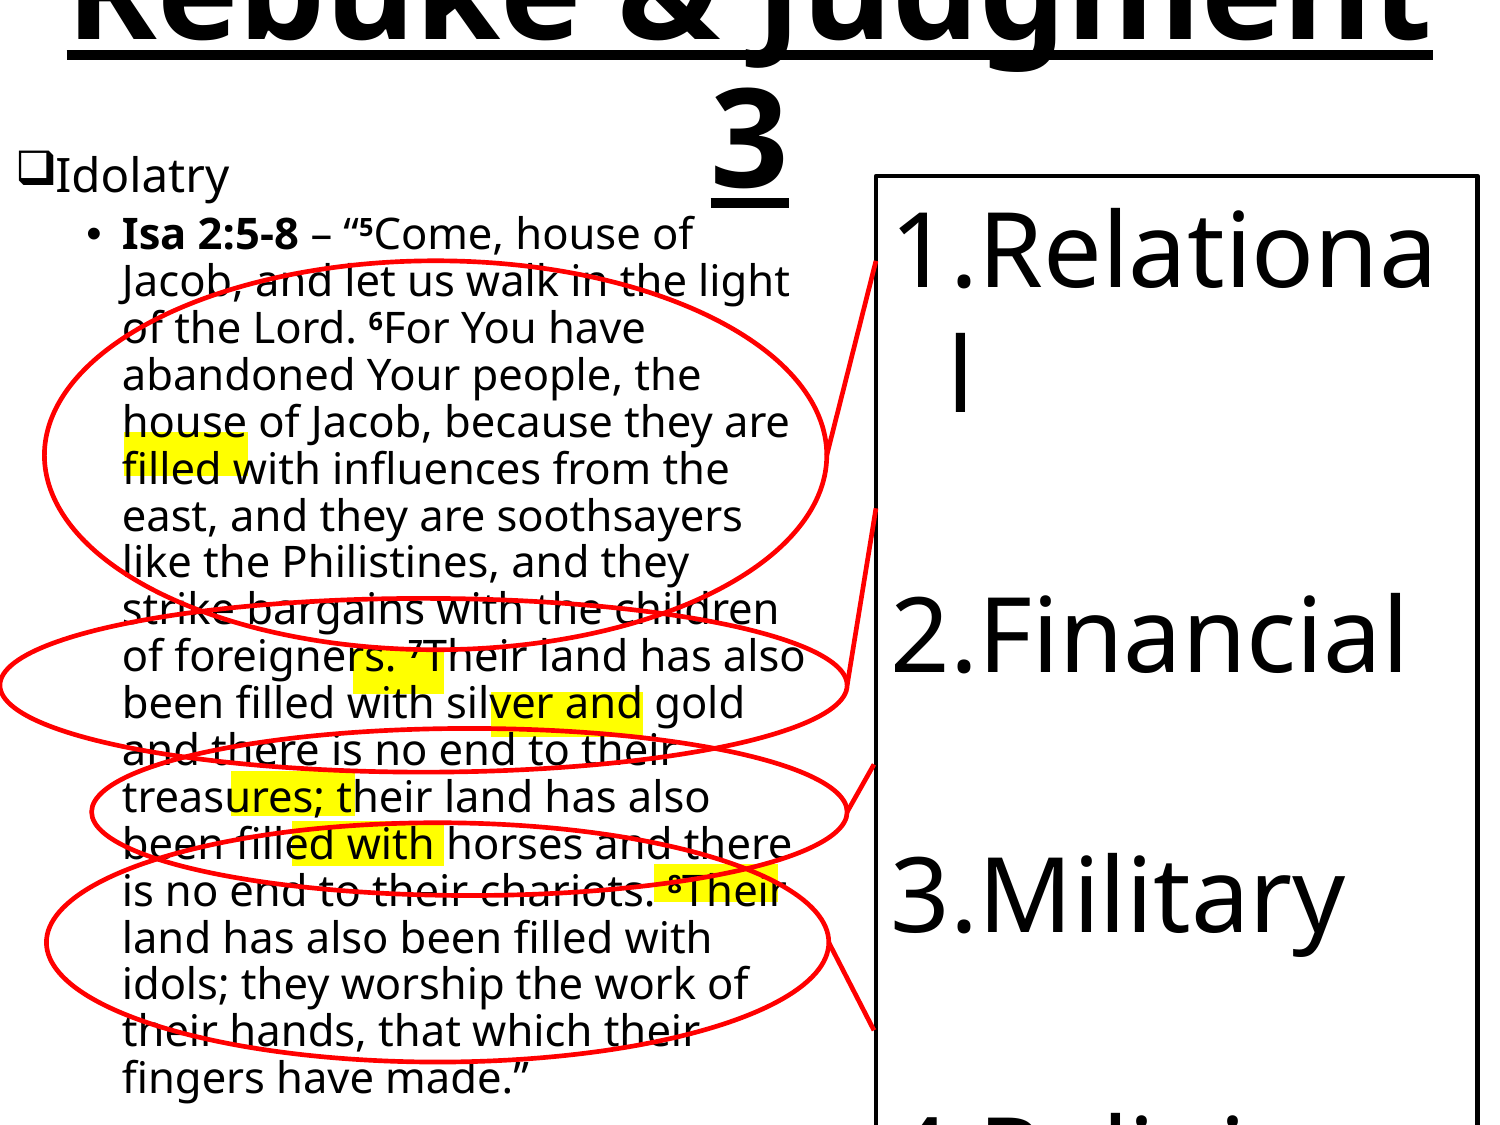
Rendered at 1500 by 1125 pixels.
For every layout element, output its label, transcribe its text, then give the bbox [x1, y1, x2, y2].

text_box Relational Financial Military Religious [876, 176, 1478, 1125]
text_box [44, 260, 876, 508]
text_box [91, 728, 874, 822]
list Idolatry Isa 2:5-8 – “5Come, house of Jacob, and let us walk in the light of the Lord. 6For You have abandoned Your people, the house of Jacob, because they are filled with influences from the east, and they are soothsayers like the Philistines, and they strike bargains with the children of foreigners. 7Their land has also been filled with silver and gold and there is no end to their treasures; their land has also been filled with horses and there is no end to their chariots. 8Their land has also been filled with idols; they worship the work of their hands, that which their fingers have made.” [0, 143, 827, 508]
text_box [0, 508, 876, 773]
list Idolatry Isa 2:5-8 – “5Come, house of Jacob, and let us walk in the light of the Lord. 6For You have abandoned Your people, the house of Jacob, because they are filled with influences from the east, and they are soothsayers like the Philistines, and they strike bargains with the children of foreigners. 7Their land has also been filled with silver and gold and there is no end to their treasures; their land has also been filled with horses and there is no end to their chariots. 8Their land has also been filled with idols; they worship the work of their hands, that which their fingers have made.” [0, 773, 827, 1125]
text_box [46, 822, 874, 1063]
title Rebuke & Judgment 3 [0, 0, 1500, 139]
